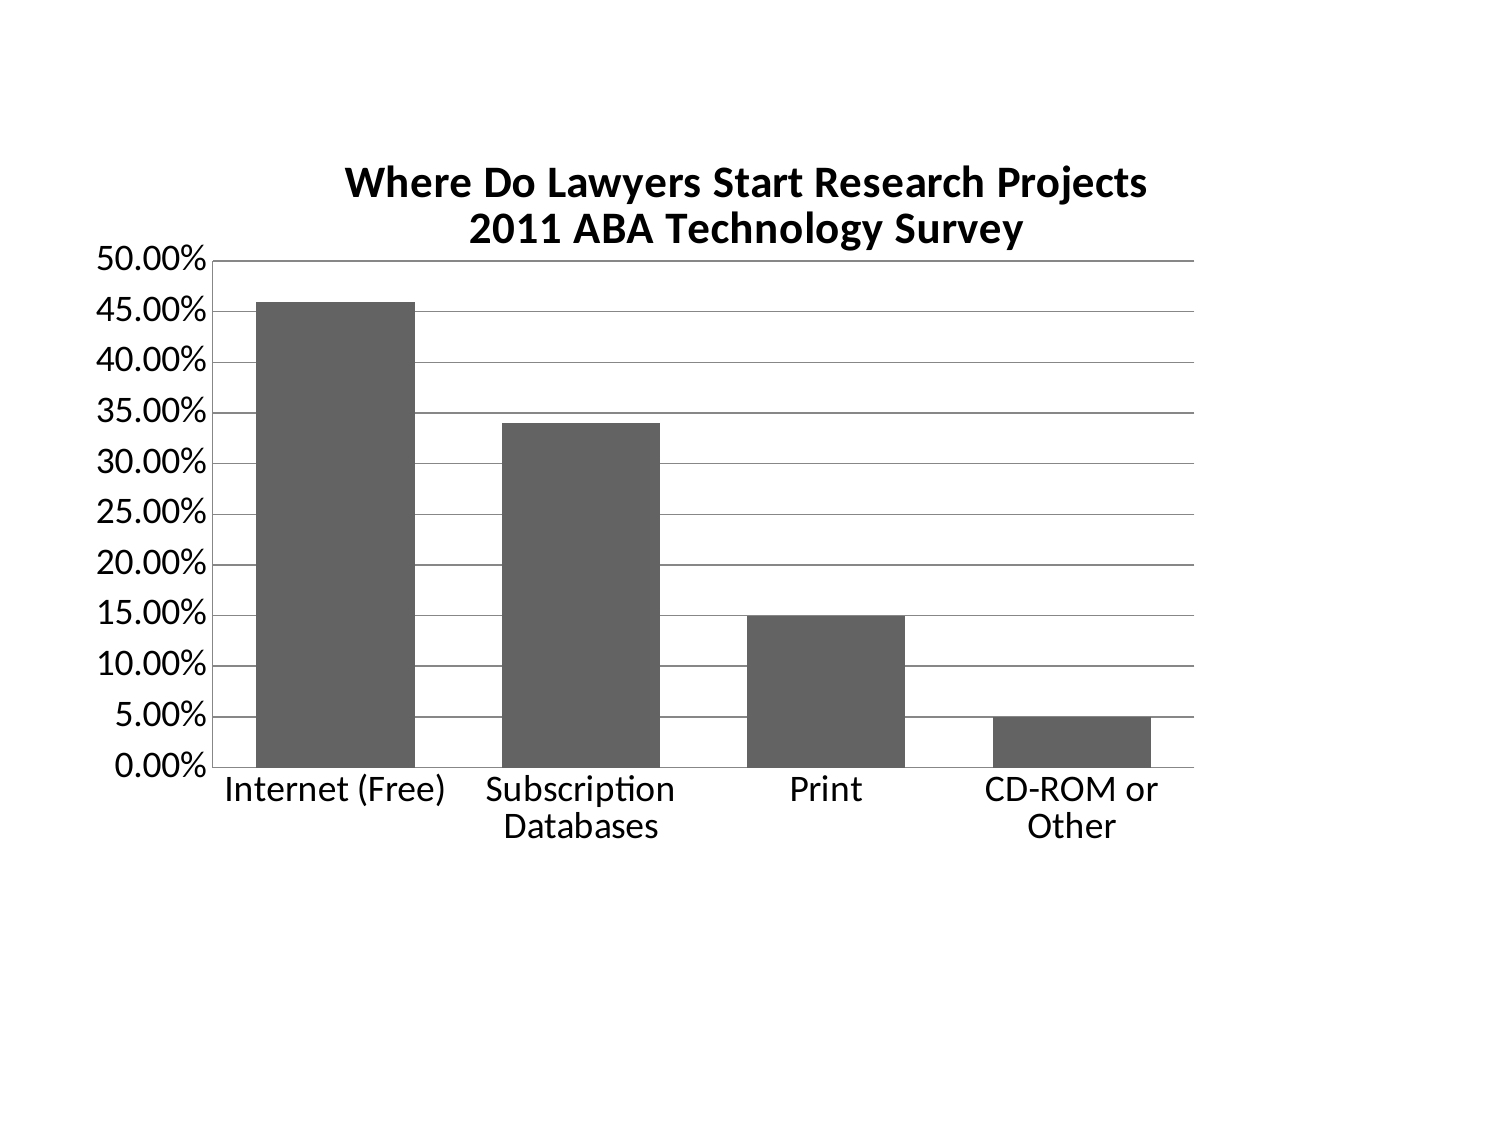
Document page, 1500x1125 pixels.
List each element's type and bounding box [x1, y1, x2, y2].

chart [62, 149, 1413, 893]
